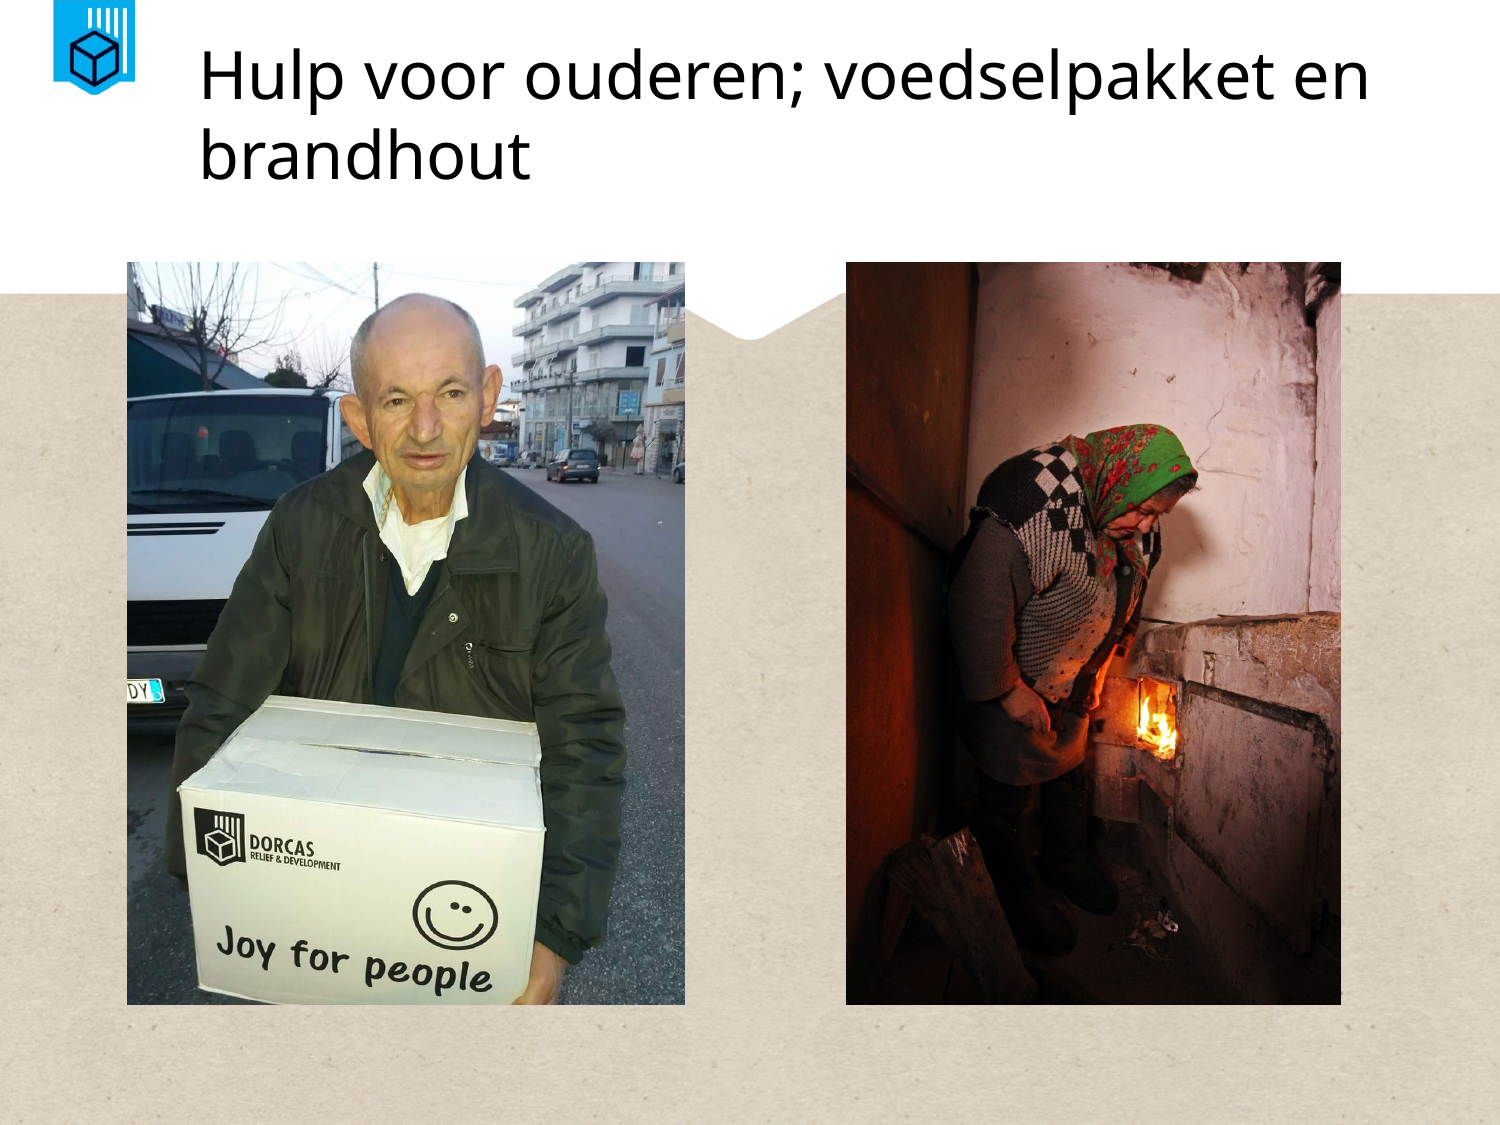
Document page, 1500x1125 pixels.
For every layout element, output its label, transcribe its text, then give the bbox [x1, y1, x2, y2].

picture [70, 31, 119, 87]
picture [97, 8, 101, 28]
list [127, 262, 685, 1006]
picture [106, 8, 110, 33]
picture [0, 0, 1500, 1125]
title Hulp voor ouderen; voedselpakket en brandhout [183, 19, 1425, 207]
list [846, 262, 1342, 1006]
picture [122, 8, 127, 74]
picture [114, 8, 118, 37]
picture [88, 8, 92, 28]
